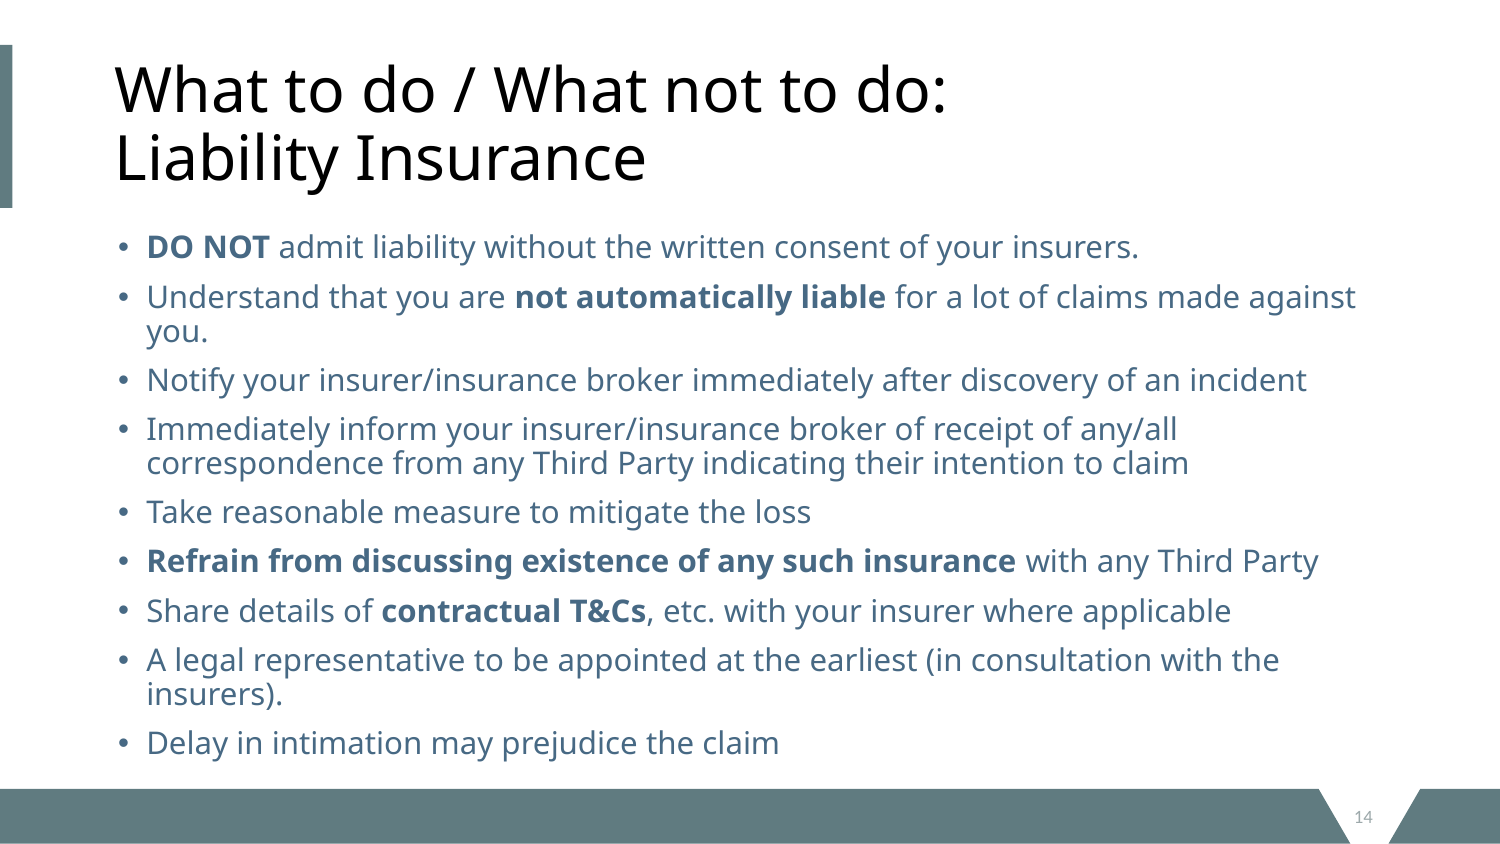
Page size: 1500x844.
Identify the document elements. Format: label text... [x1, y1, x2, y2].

title What to do / What not to do: Liability Insurance [103, 44, 1397, 208]
slide_number 14 [1316, 793, 1388, 839]
list DO NOT admit liability without the written consent of your insurers. Understand that you are not automatically liable for a lot of claims made against you. Notify your insurer/insurance broker immediately after discovery of an incident Immediately inform your insurer/insurance broker of receipt of any/all correspondence from any Third Party indicating their intention to claim Take reasonable measure to mitigate the loss Refrain from discussing existence of any such insurance with any Third Party Share details of contractual T&Cs, etc. with your insurer where applicable A legal representative to be appointed at the earliest (in consultation with the insurers). Delay in intimation may prejudice the claim [103, 224, 1397, 760]
